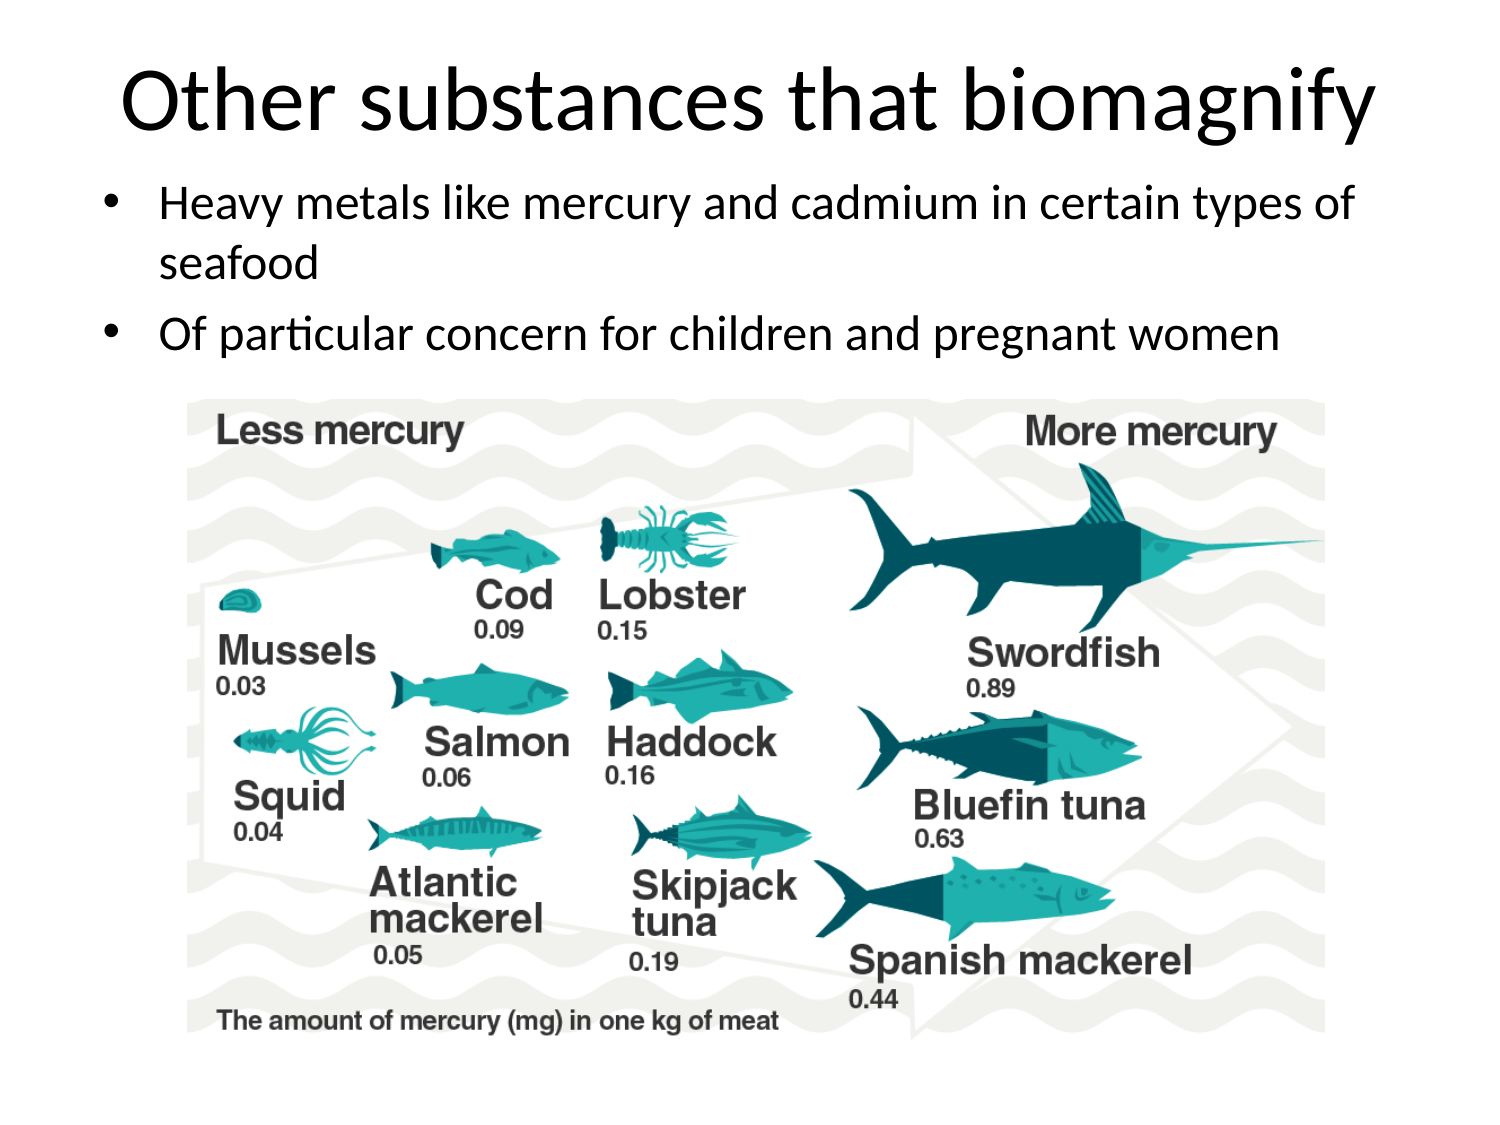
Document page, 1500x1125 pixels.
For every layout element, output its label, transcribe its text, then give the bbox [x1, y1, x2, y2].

picture [187, 399, 1326, 1041]
list Heavy metals like mercury and cadmium in certain types of seafood Of particular concern for children and pregnant women [87, 162, 1438, 905]
title Other substances that biomagnify [75, 0, 1425, 188]
